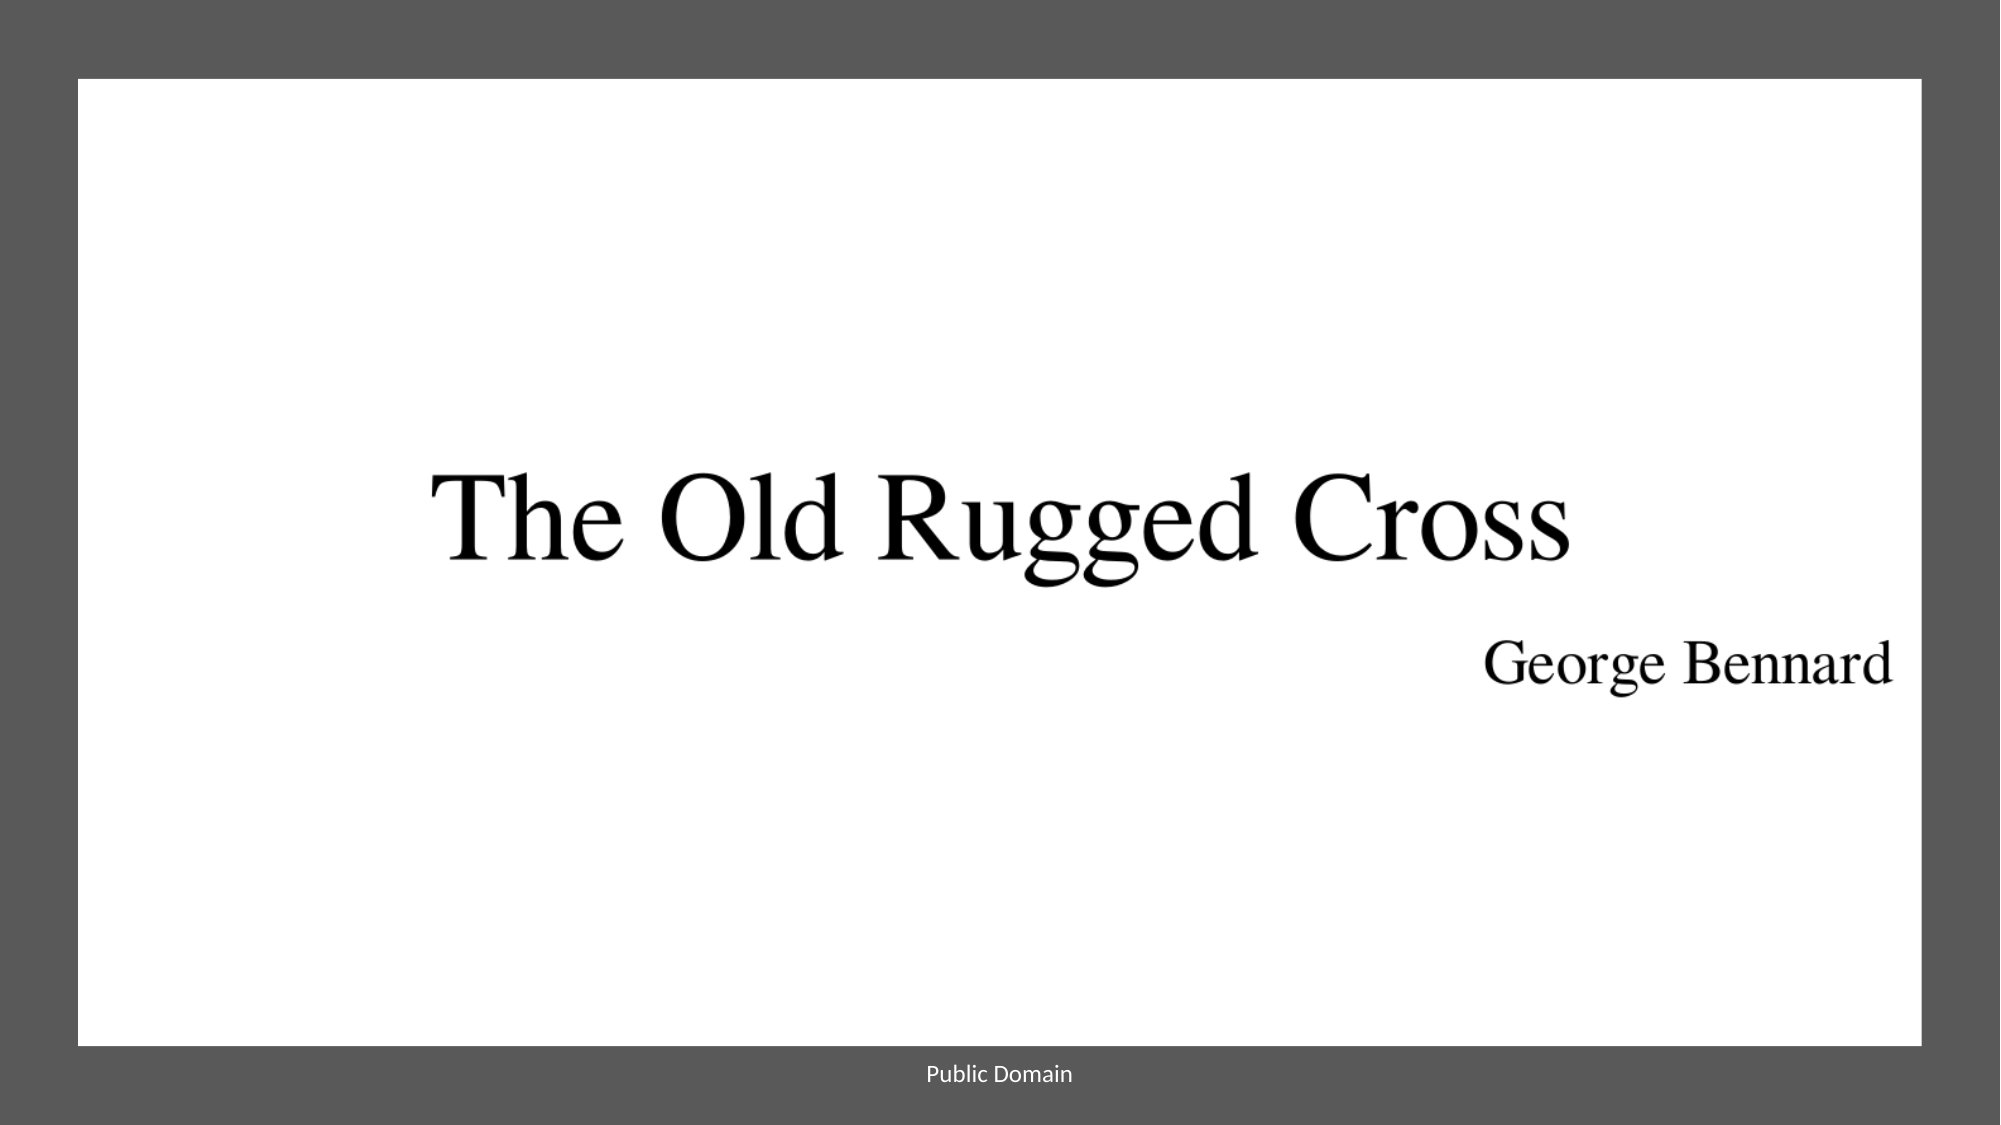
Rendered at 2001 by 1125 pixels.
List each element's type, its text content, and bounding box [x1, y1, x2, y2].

footer Public Domain [662, 1042, 1338, 1103]
picture [105, 396, 1895, 728]
text_box [77, 78, 1923, 1047]
text_box [0, 0, 2000, 1125]
